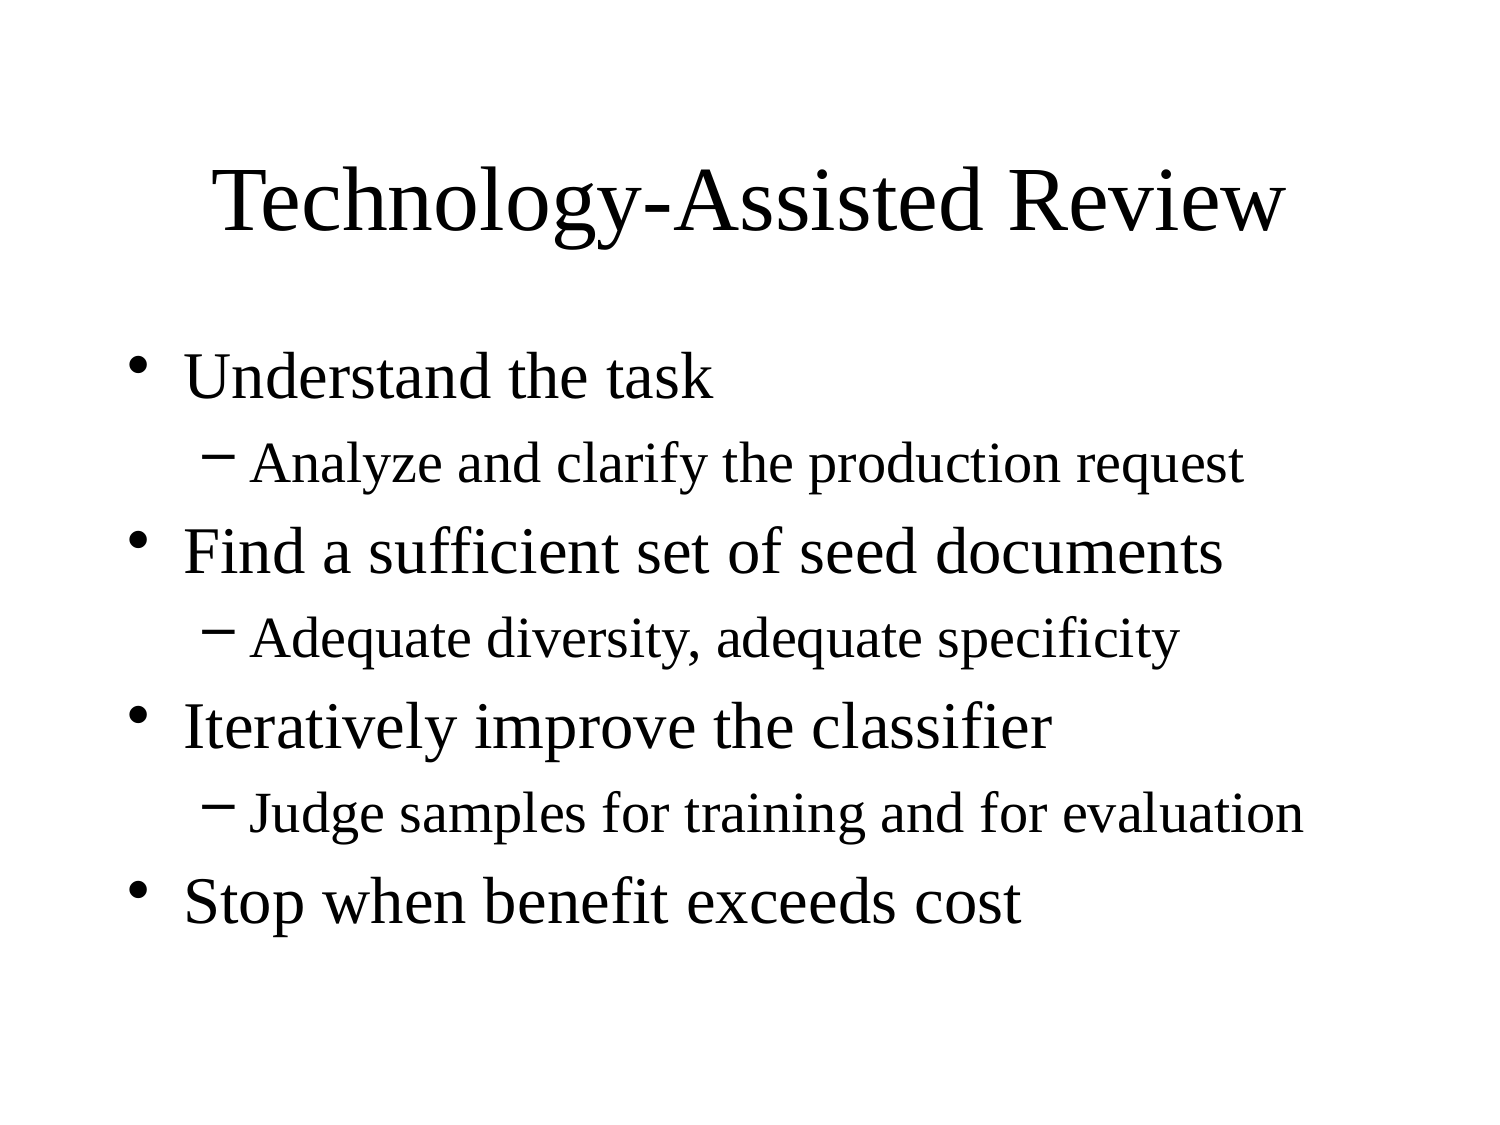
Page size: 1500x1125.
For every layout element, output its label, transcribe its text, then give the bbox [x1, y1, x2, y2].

title Technology-Assisted Review [112, 99, 1388, 288]
list Understand the task Analyze and clarify the production request Find a sufficient set of seed documents Adequate diversity, adequate specificity Iteratively improve the classifier Judge samples for training and for evaluation Stop when benefit exceeds cost [112, 324, 1388, 1000]
